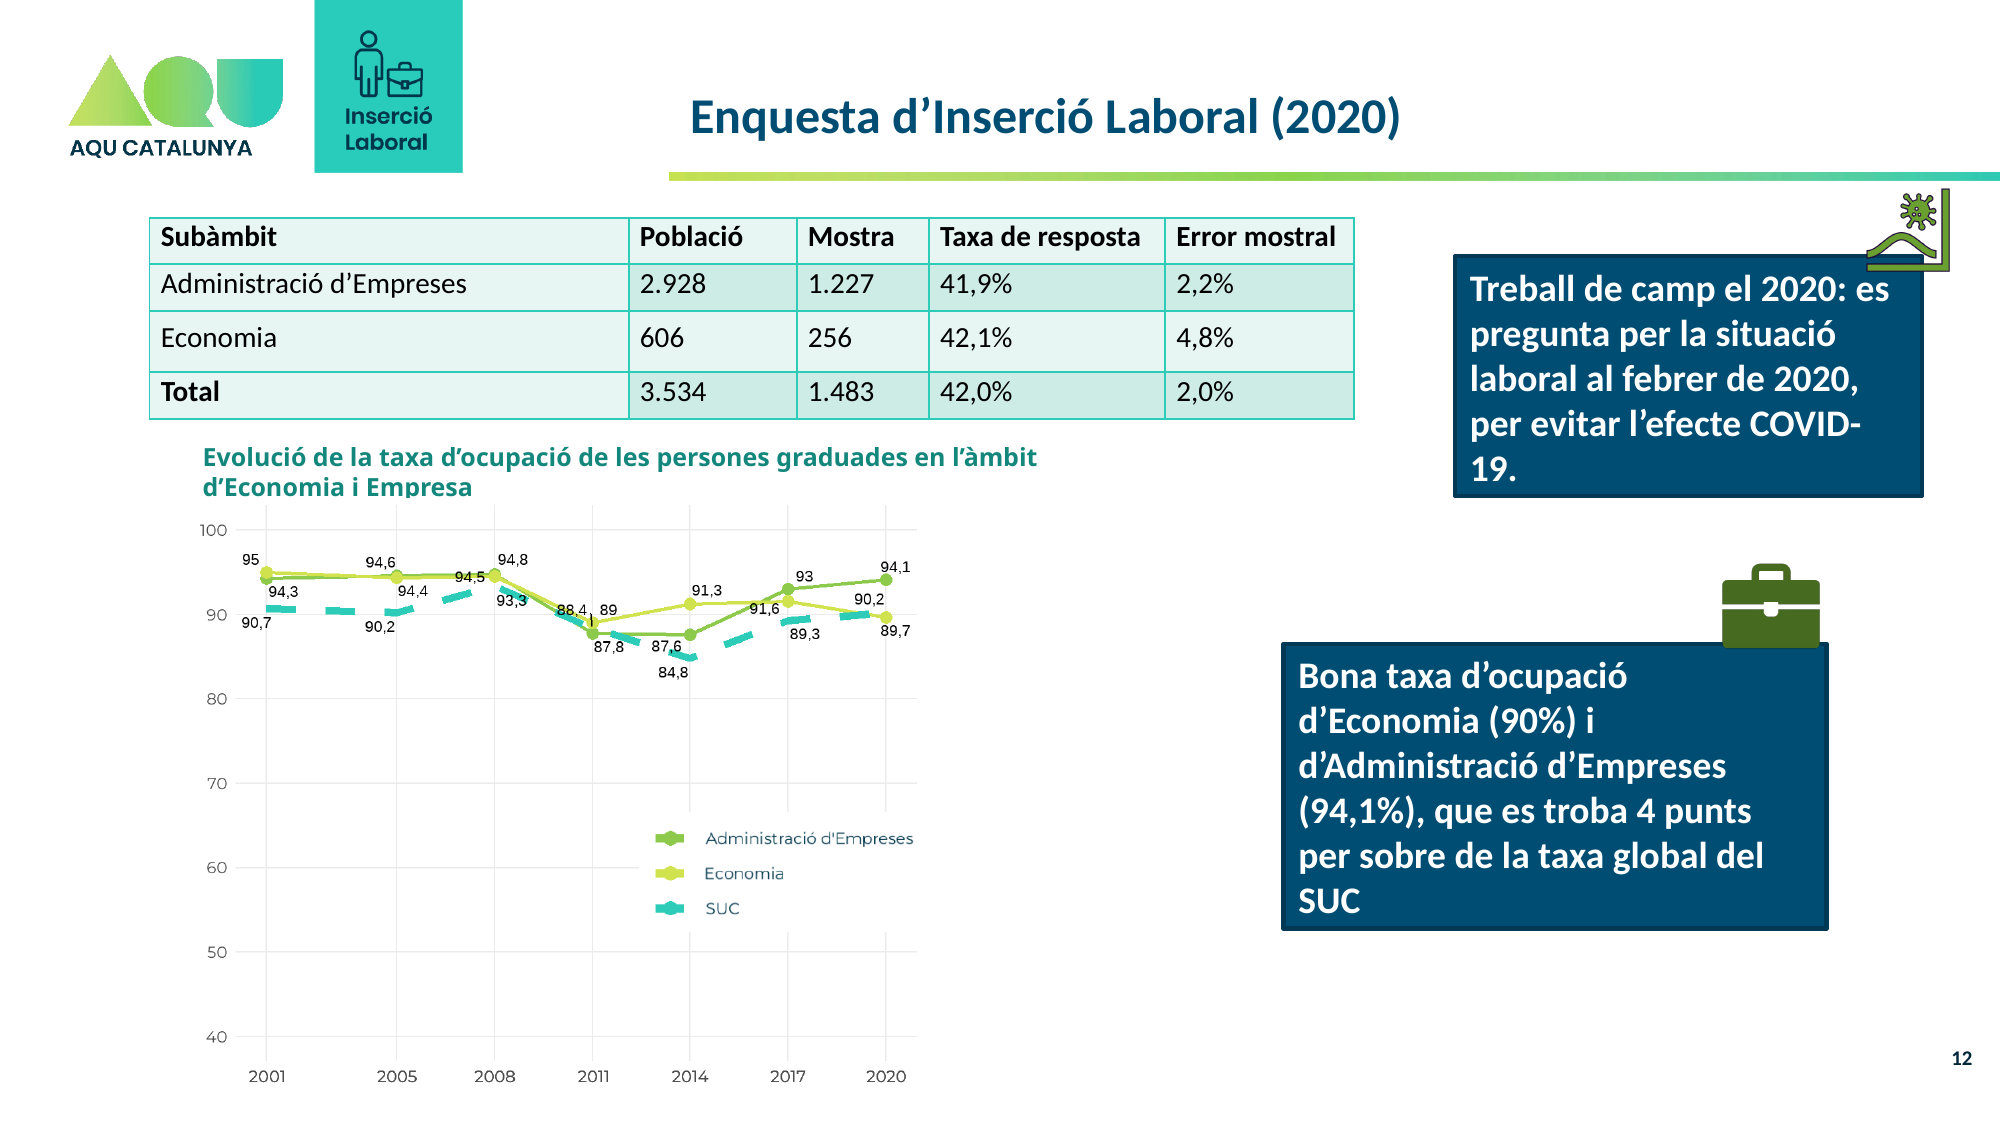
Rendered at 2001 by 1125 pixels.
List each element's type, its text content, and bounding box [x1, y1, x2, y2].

table_cell Economia [150, 312, 628, 371]
table_cell 4,8% [1166, 312, 1353, 371]
table_cell 2,0% [1166, 373, 1353, 418]
table_cell 42,1% [930, 312, 1164, 371]
table_cell 1.227 [798, 265, 928, 310]
picture [1877, 283, 1887, 288]
table_cell 1.483 [798, 373, 928, 418]
picture [90, 143, 98, 152]
table_cell 2,2% [1166, 265, 1353, 310]
picture [195, 498, 934, 1114]
table_cell 256 [798, 312, 928, 371]
picture [669, 172, 2000, 288]
table_cell Total [150, 373, 628, 418]
table_cell 41,9% [930, 265, 1164, 310]
text_box Evolució de la taxa d’ocupació de les persones graduades en l’àmbit d’Economia i Empresa [202, 441, 1076, 518]
table_header Població [630, 219, 796, 263]
picture [68, 54, 283, 158]
text_box Treball de camp el 2020: es pregunta per la situació laboral al febrer de 2020, per evitar l’efecte COVID-19. [1453, 254, 1924, 498]
table_cell 42,0% [930, 373, 1164, 418]
picture [1710, 550, 1827, 648]
table_header Taxa de resposta [930, 219, 1164, 263]
table_header Subàmbit [150, 219, 628, 263]
table_cell 3.534 [630, 373, 796, 418]
table_header Mostra [798, 219, 928, 263]
picture [314, 0, 464, 173]
table_cell Administració d’Empreses [150, 265, 628, 310]
table_cell 606 [630, 312, 796, 371]
table_header Error mostral [1166, 219, 1353, 263]
text_box Bona taxa d’ocupació d’Economia (90%) i d’Administració d’Empreses (94,1%), que es troba 4 punts per sobre de la taxa global del SUC [1281, 642, 1829, 931]
slide_number 12 [1915, 1024, 2000, 1091]
picture [1858, 283, 1872, 288]
title Enquesta d’Inserció Laboral (2020) [675, 66, 1923, 162]
table_cell 2.928 [630, 265, 796, 310]
